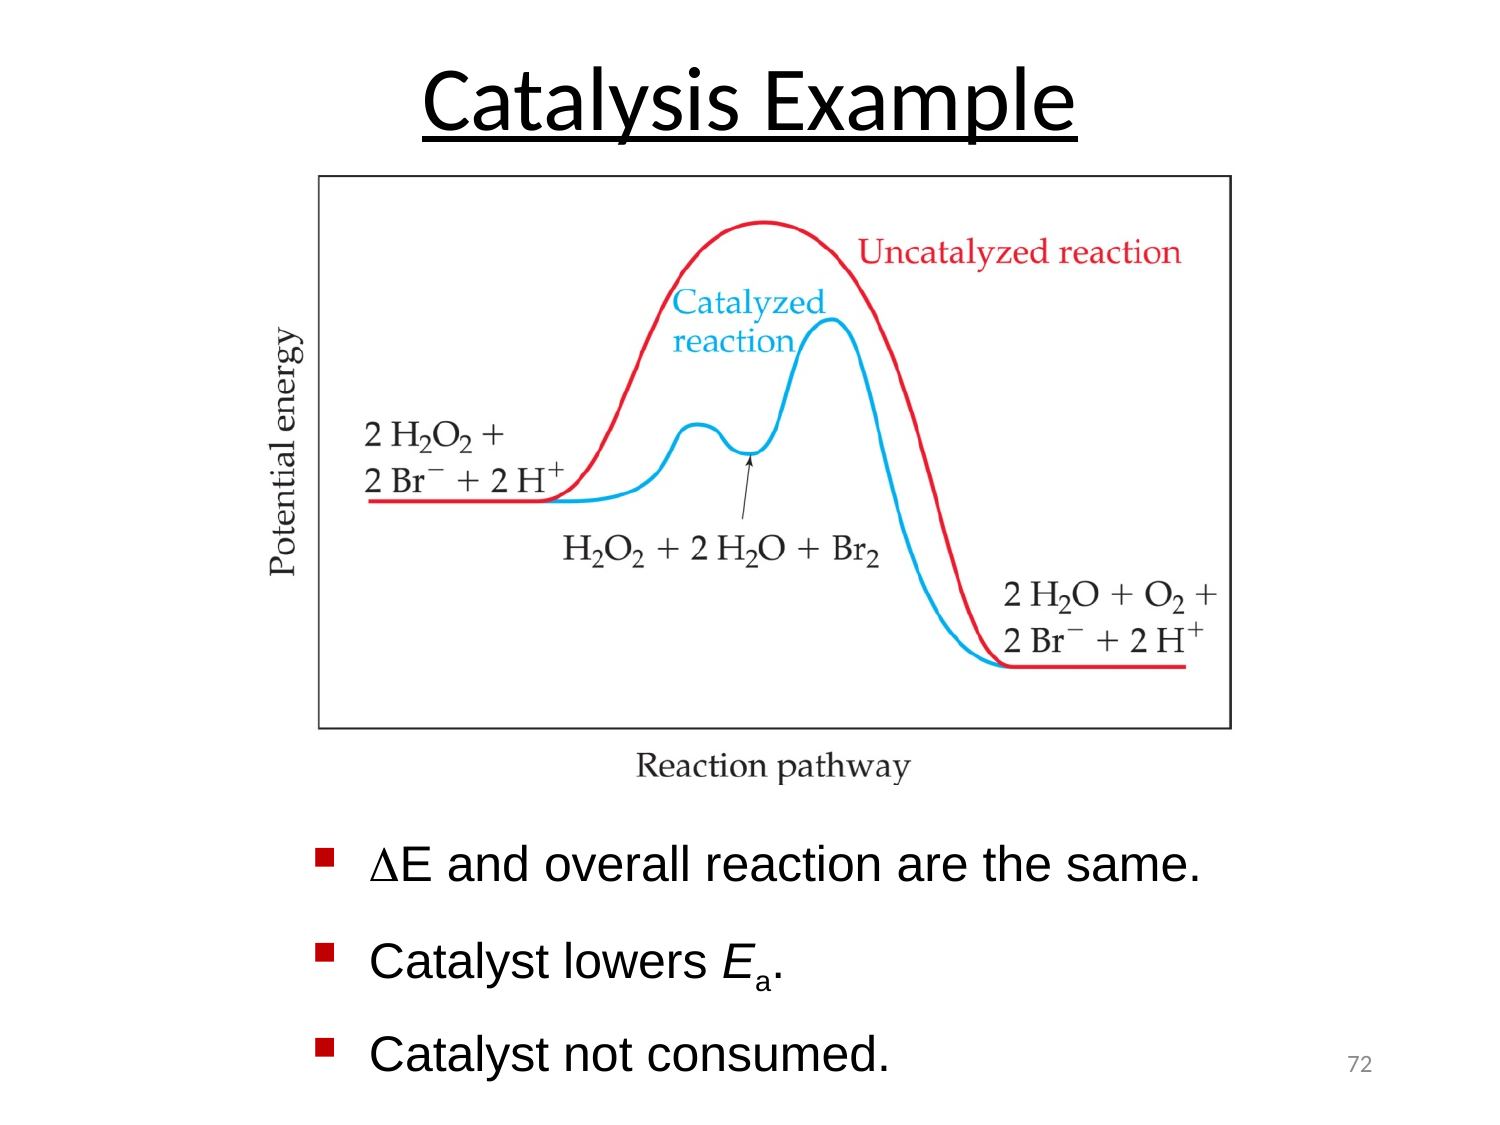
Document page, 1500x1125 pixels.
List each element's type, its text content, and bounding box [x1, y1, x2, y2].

slide_number 72 [1074, 1025, 1388, 1100]
text_box DE and overall reaction are the same. Catalyst lowers Ea. Catalyst not consumed. [222, 830, 1270, 1090]
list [259, 167, 1238, 785]
title Catalysis Example [112, 0, 1388, 188]
